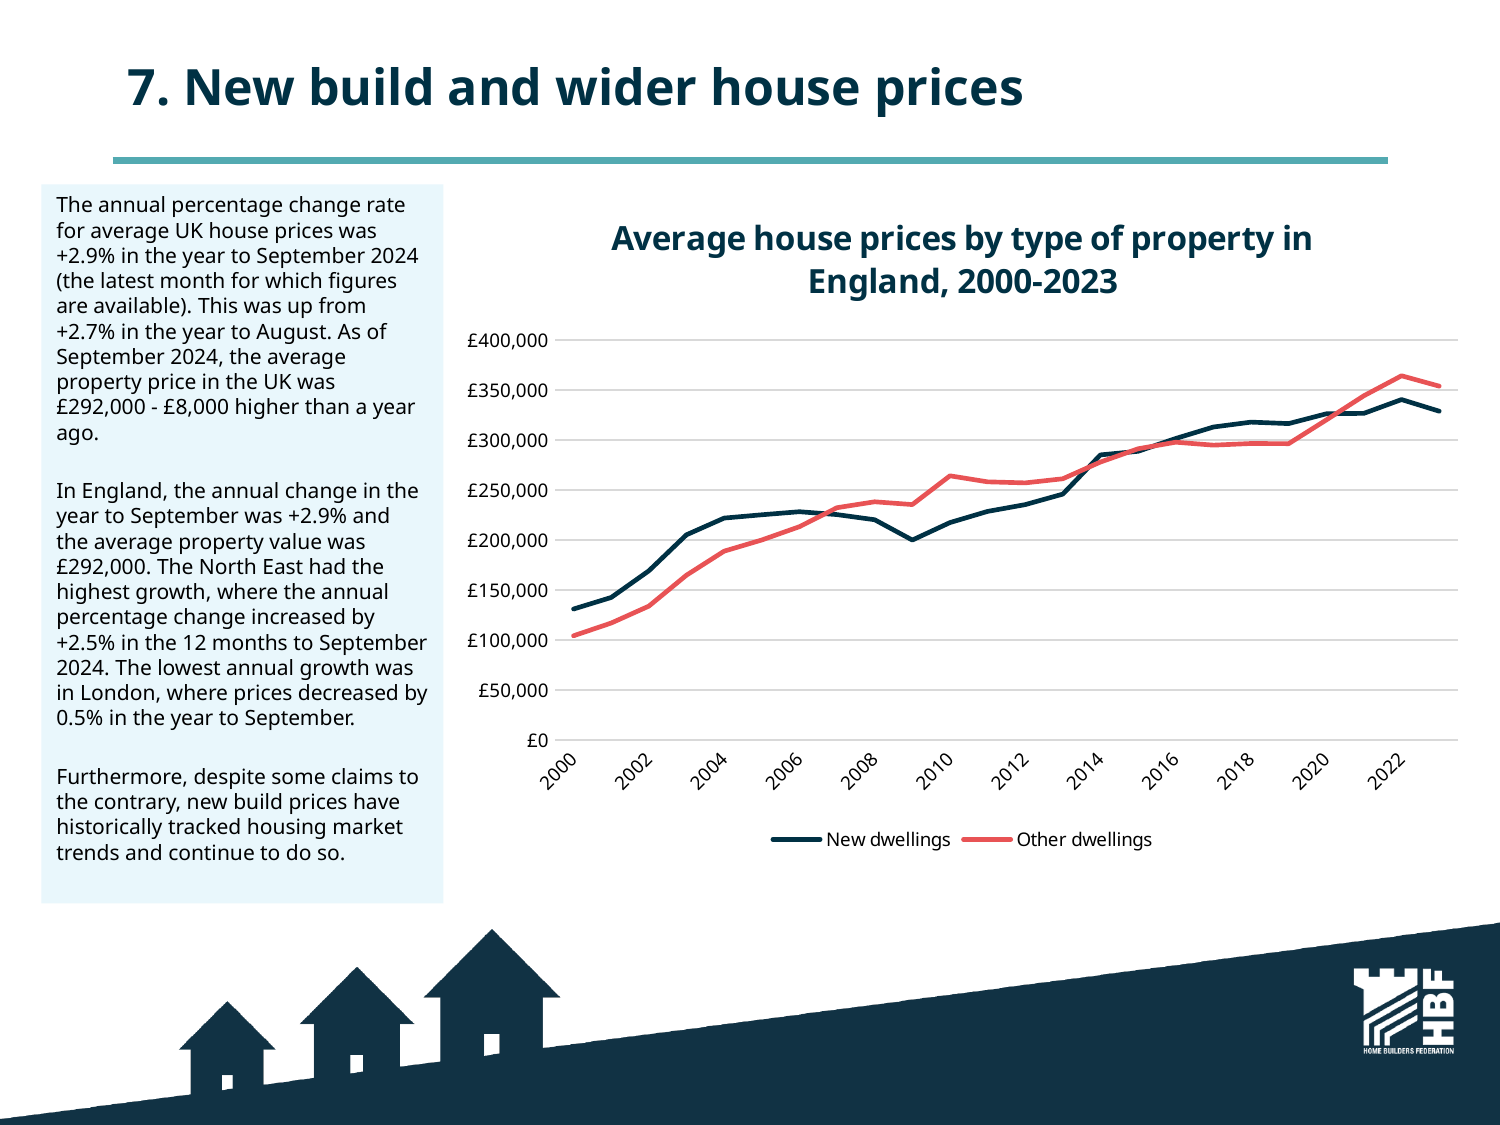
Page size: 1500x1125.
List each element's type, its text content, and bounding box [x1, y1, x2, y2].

list The annual percentage change rate for average UK house prices was +2.9% in the year to September 2024 (the latest month for which figures are available). This was up from +2.7% in the year to August. As of September 2024, the average property price in the UK was £292,000 - £8,000 higher than a year ago. In England, the annual change in the year to September was +2.9% and the average property value was £292,000. The North East had the highest growth, where the annual percentage change increased by +2.5% in the 12 months to September 2024. The lowest annual growth was in London, where prices decreased by 0.5% in the year to September. Furthermore, despite some claims to the contrary, new build prices have historically tracked housing market trends and continue to do so. [41, 184, 444, 904]
chart [446, 184, 1479, 859]
title 7. New build and wider house prices [112, 11, 1388, 161]
picture [0, 922, 1500, 1125]
